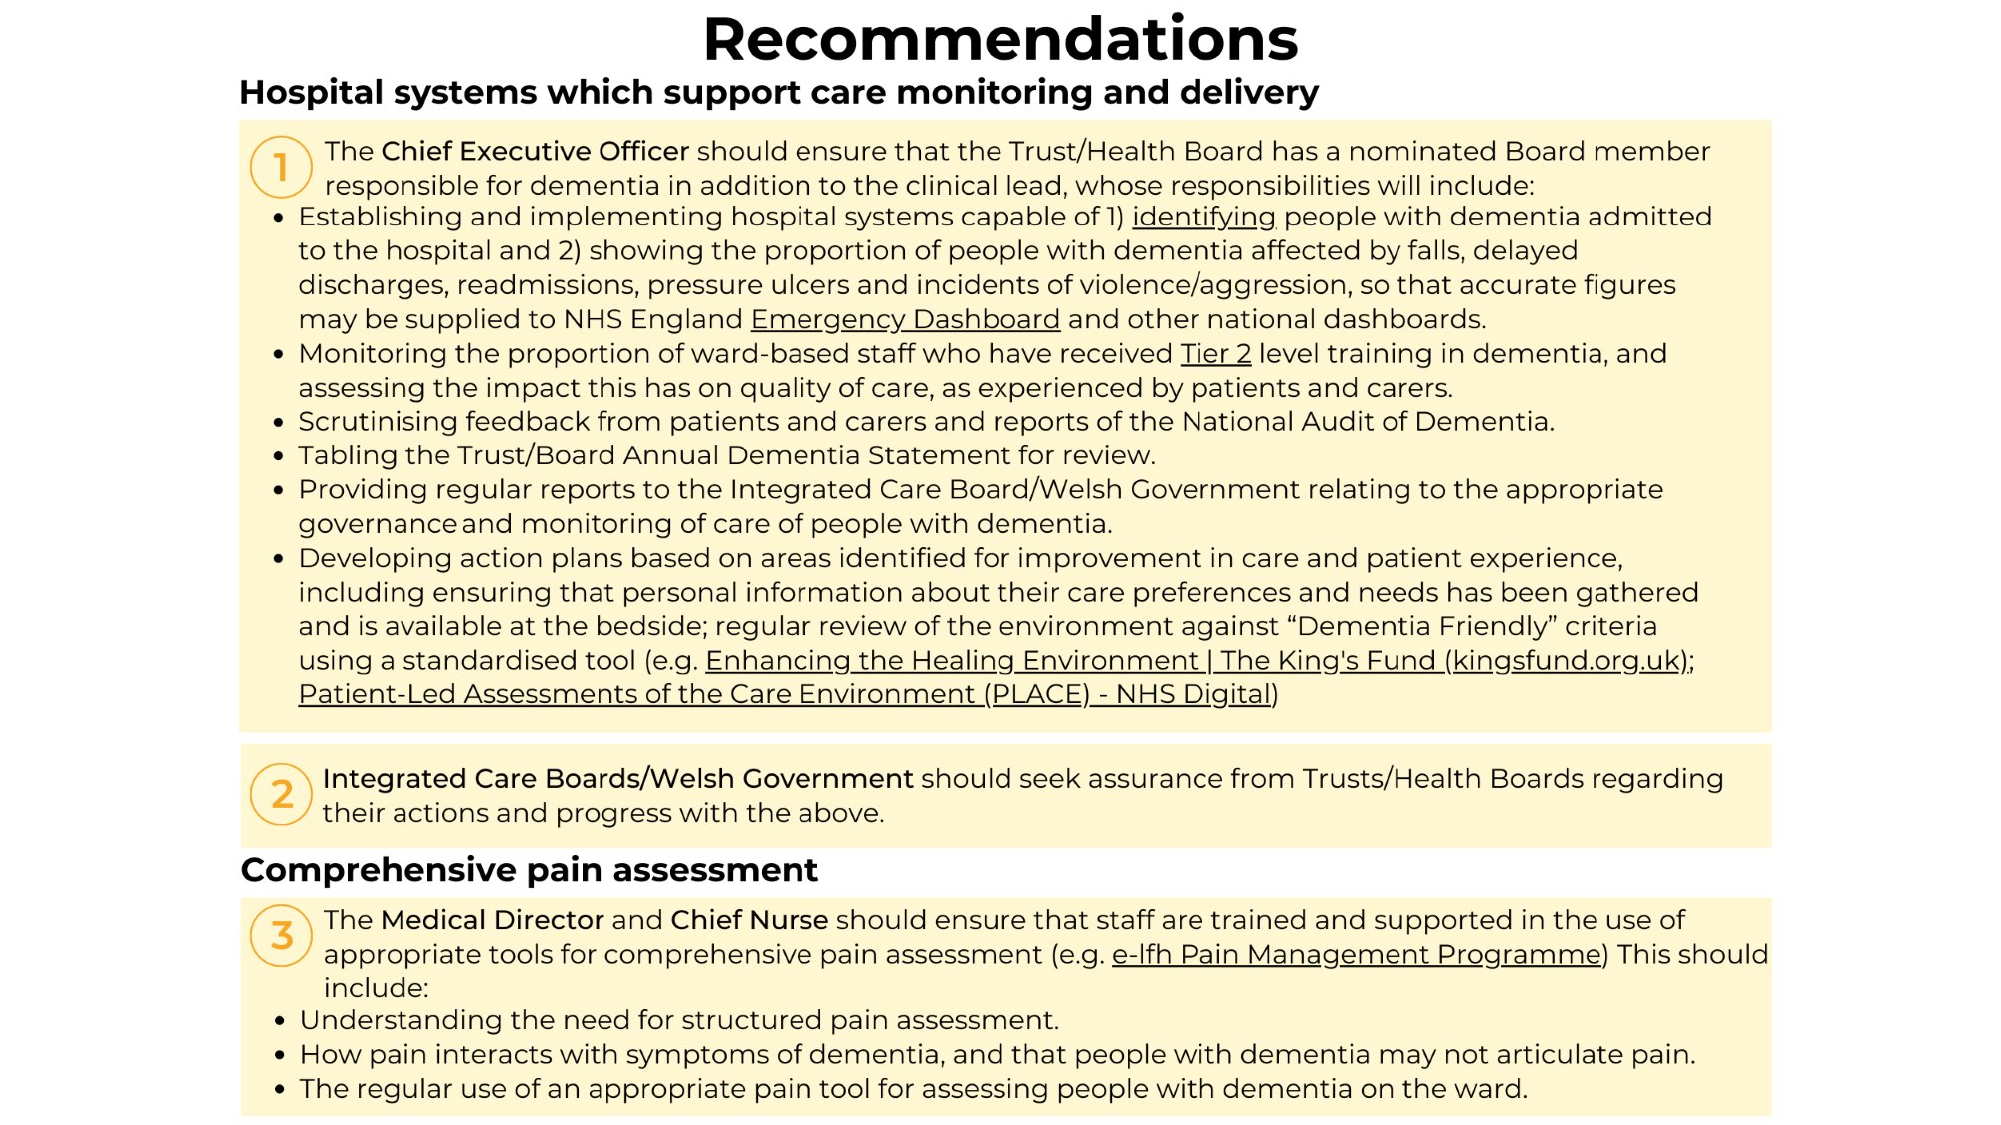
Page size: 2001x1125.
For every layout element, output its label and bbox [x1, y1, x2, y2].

picture [203, 0, 1796, 1125]
